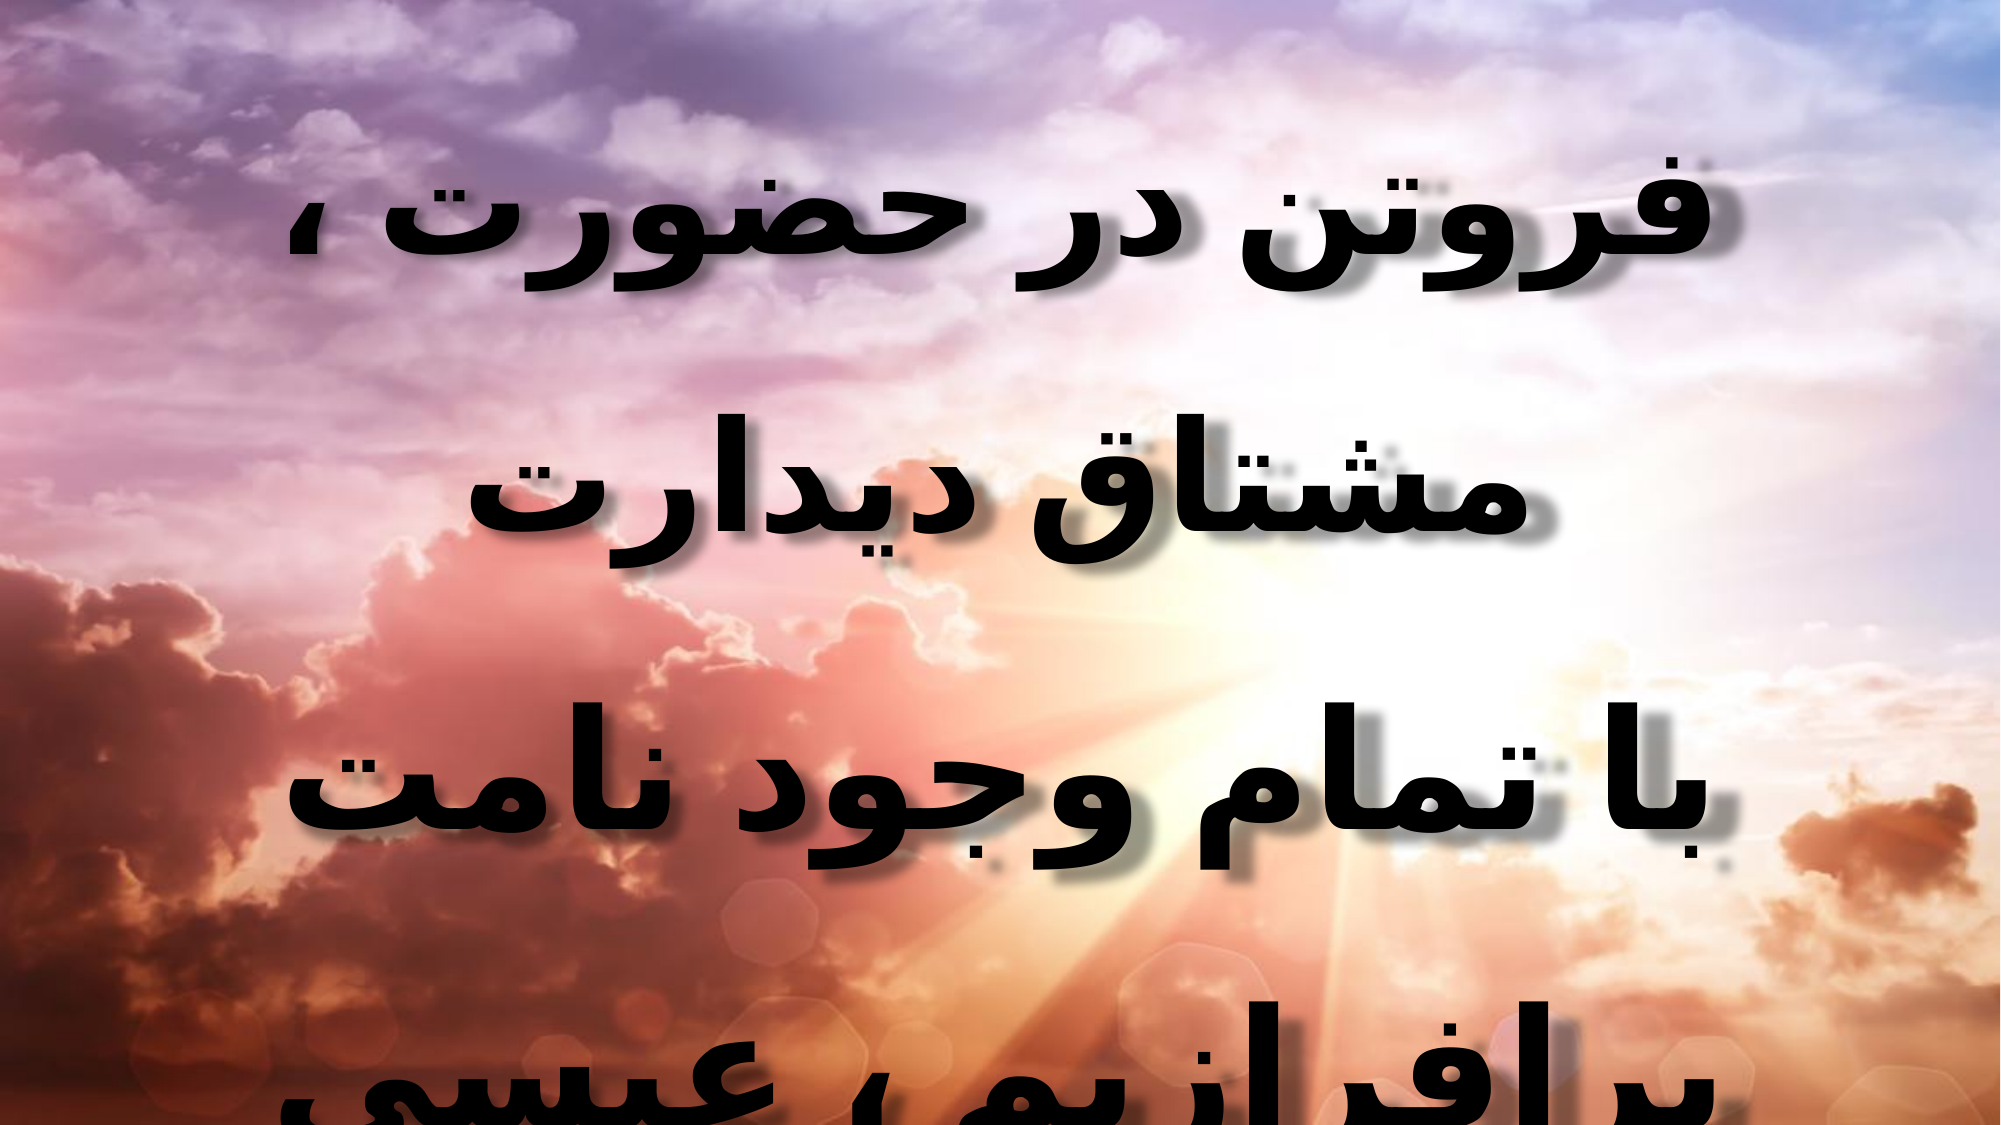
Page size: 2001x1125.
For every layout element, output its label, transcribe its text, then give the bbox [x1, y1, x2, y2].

text_box فروتن در حضورت ، مشتاق دیدارت با تمام وجود نامت برافرازیم ، عیسی [0, 0, 2000, 1125]
